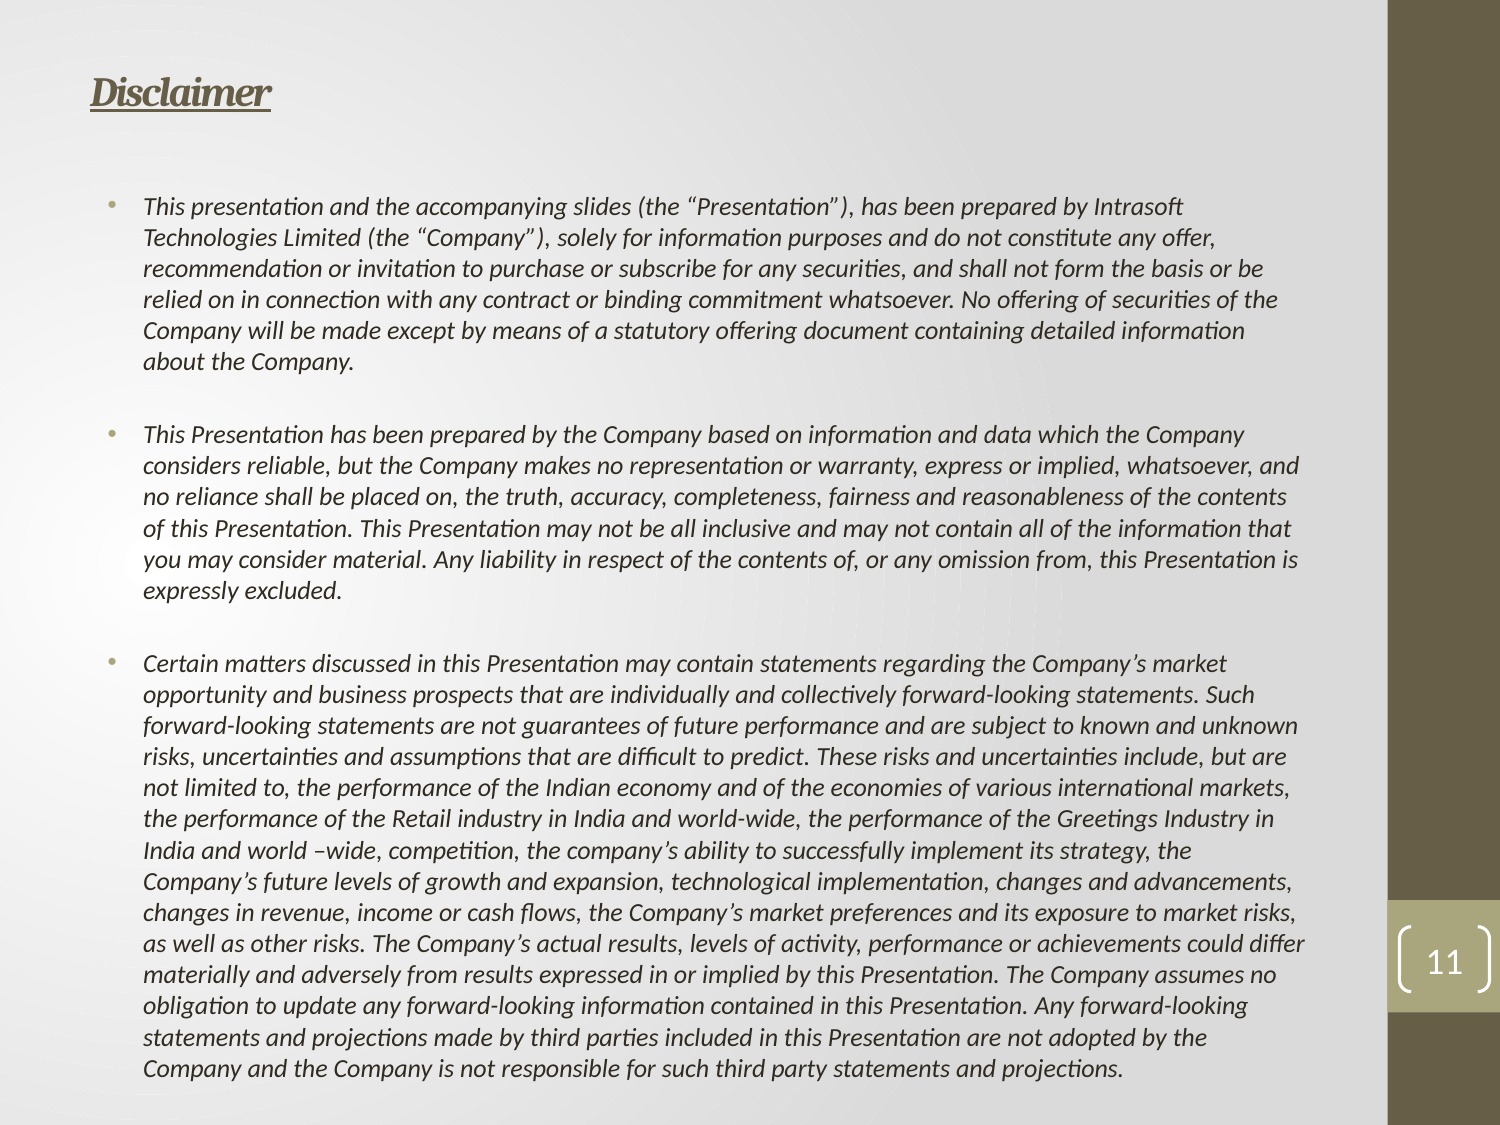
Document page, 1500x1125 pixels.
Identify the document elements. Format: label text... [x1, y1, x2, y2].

title Disclaimer [75, 45, 1221, 135]
slide_number 11 [1397, 925, 1492, 994]
list This presentation and the accompanying slides (the “Presentation”), has been prepared by Intrasoft Technologies Limited (the “Company”), solely for information purposes and do not constitute any offer, recommendation or invitation to purchase or subscribe for any securities, and shall not form the basis or be relied on in connection with any contract or binding commitment whatsoever. No offering of securities of the Company will be made except by means of a statutory offering document containing detailed information about the Company. This Presentation has been prepared by the Company based on information and data which the Company considers reliable, but the Company makes no representation or warranty, express or implied, whatsoever, and no reliance shall be placed on, the truth, accuracy, completeness, fairness and reasonableness of the contents of this Presentation. This Presentation may not be all inclusive and may not contain all of the information that you may consider material. Any liability in respect of the contents of, or any omission from, this Presentation is expressly excluded. Certain matters discussed in this Presentation may contain statements regarding the Company’s market opportunity and business prospects that are individually and collectively forward-looking statements. Such forward-looking statements are not guarantees of future performance and are subject to known and unknown risks, uncertainties and assumptions that are difficult to predict. These risks and uncertainties include, but are not limited to, the performance of the Indian economy and of the economies of various international markets, the performance of the Retail industry in India and world-wide, the performance of the Greetings Industry in India and world –wide, competition, the company’s ability to successfully implement its strategy, the Company’s future levels of growth and expansion, technological implementation, changes and advancements, changes in revenue, income or cash flows, the Company’s market preferences and its exposure to market risks, as well as other risks. The Company’s actual results, levels of activity, performance or achievements could differ materially and adversely from results expressed in or implied by this Presentation. The Company assumes no obligation to update any forward-looking information contained in this Presentation. Any forward-looking statements and projections made by third parties included in this Presentation are not adopted by the Company and the Company is not responsible for such third party statements and projections. [75, 181, 1325, 1098]
